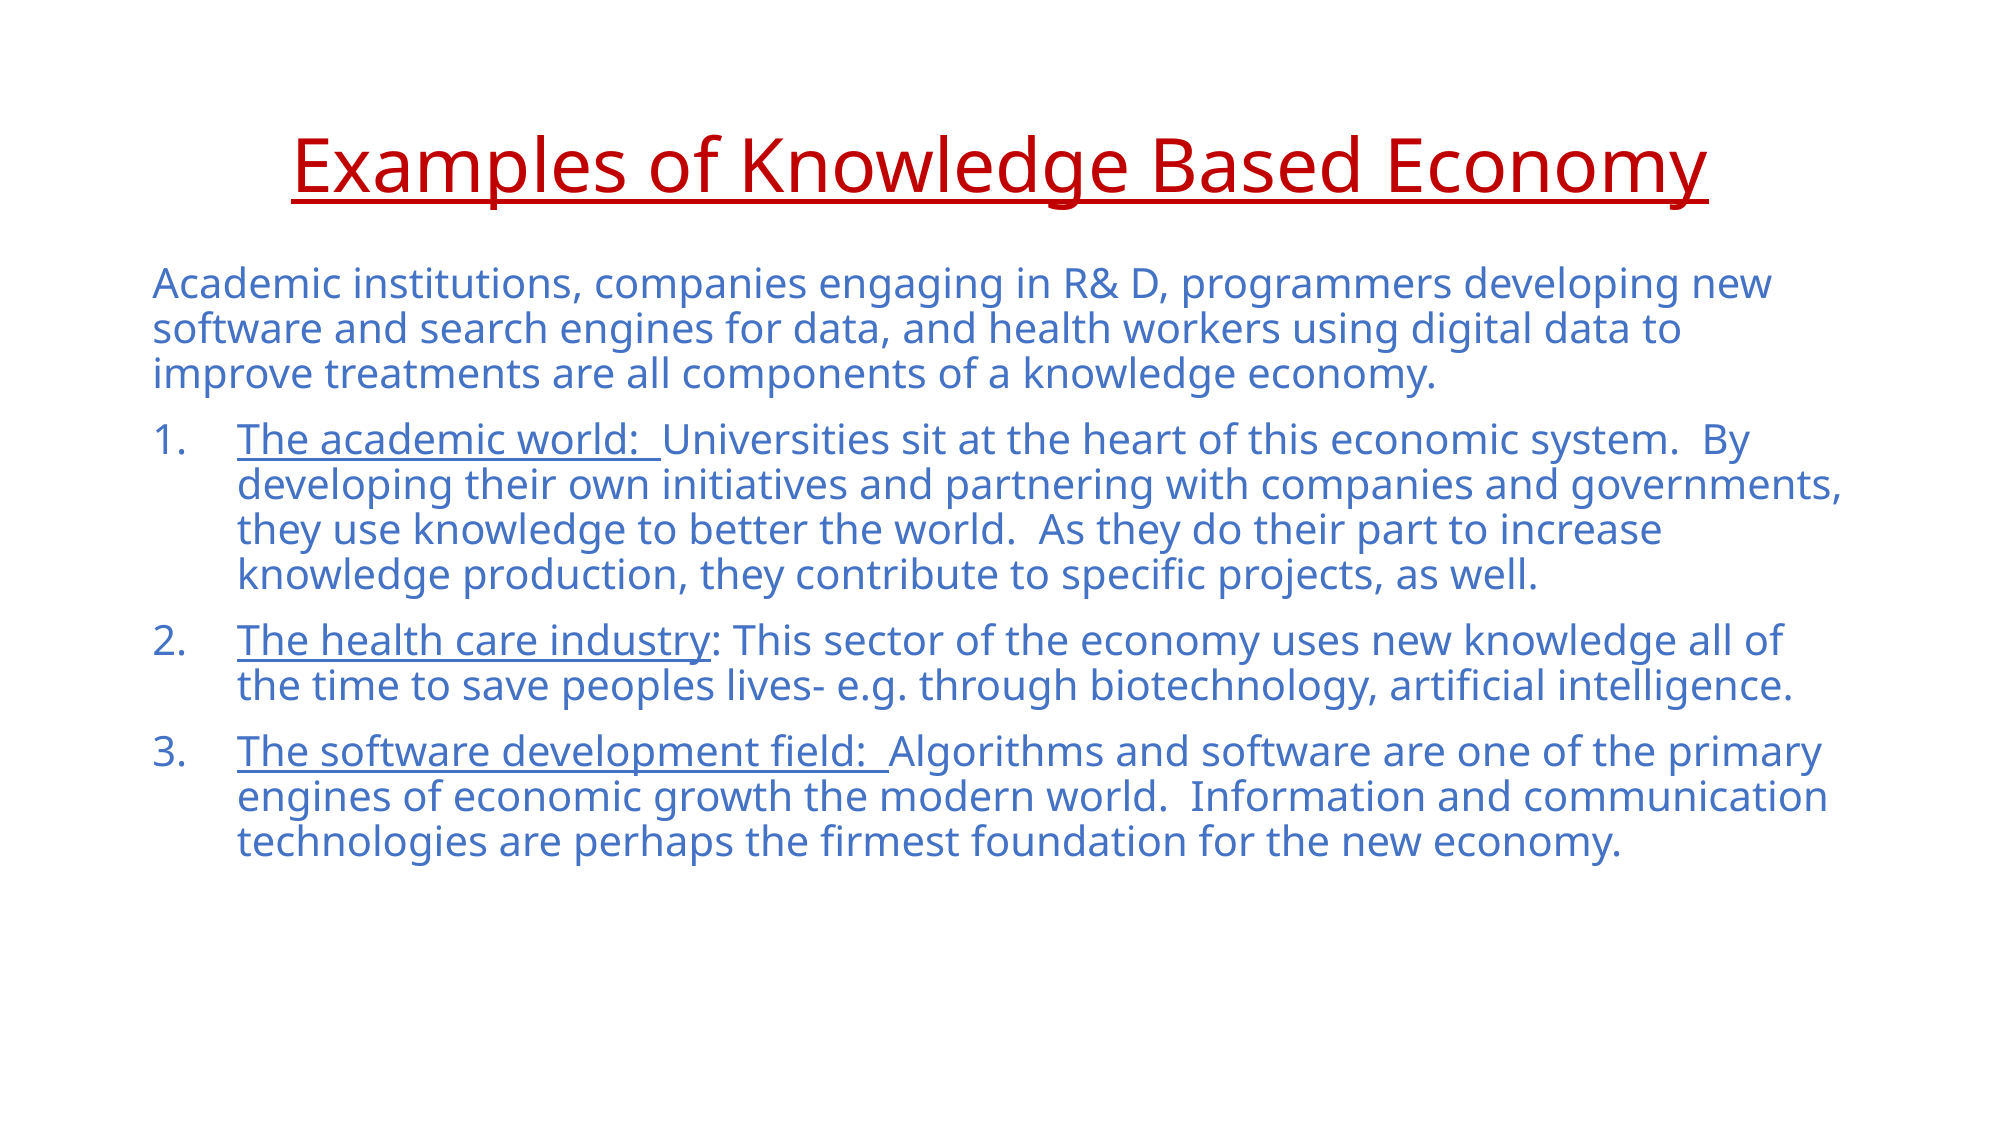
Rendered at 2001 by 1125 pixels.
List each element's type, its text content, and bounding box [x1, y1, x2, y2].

title Examples of Knowledge Based Economy [137, 59, 1863, 255]
list Academic institutions, companies engaging in R& D, programmers developing new software and search engines for data, and health workers using digital data to improve treatments are all components of a knowledge economy. The academic world: Universities sit at the heart of this economic system. By developing their own initiatives and partnering with companies and governments, they use knowledge to better the world. As they do their part to increase knowledge production, they contribute to specific projects, as well. The health care industry: This sector of the economy uses new knowledge all of the time to save peoples lives- e.g. through biotechnology, artificial intelligence. The software development field: Algorithms and software are one of the primary engines of economic growth the modern world. Information and communication technologies are perhaps the firmest foundation for the new economy. [137, 255, 1863, 1017]
